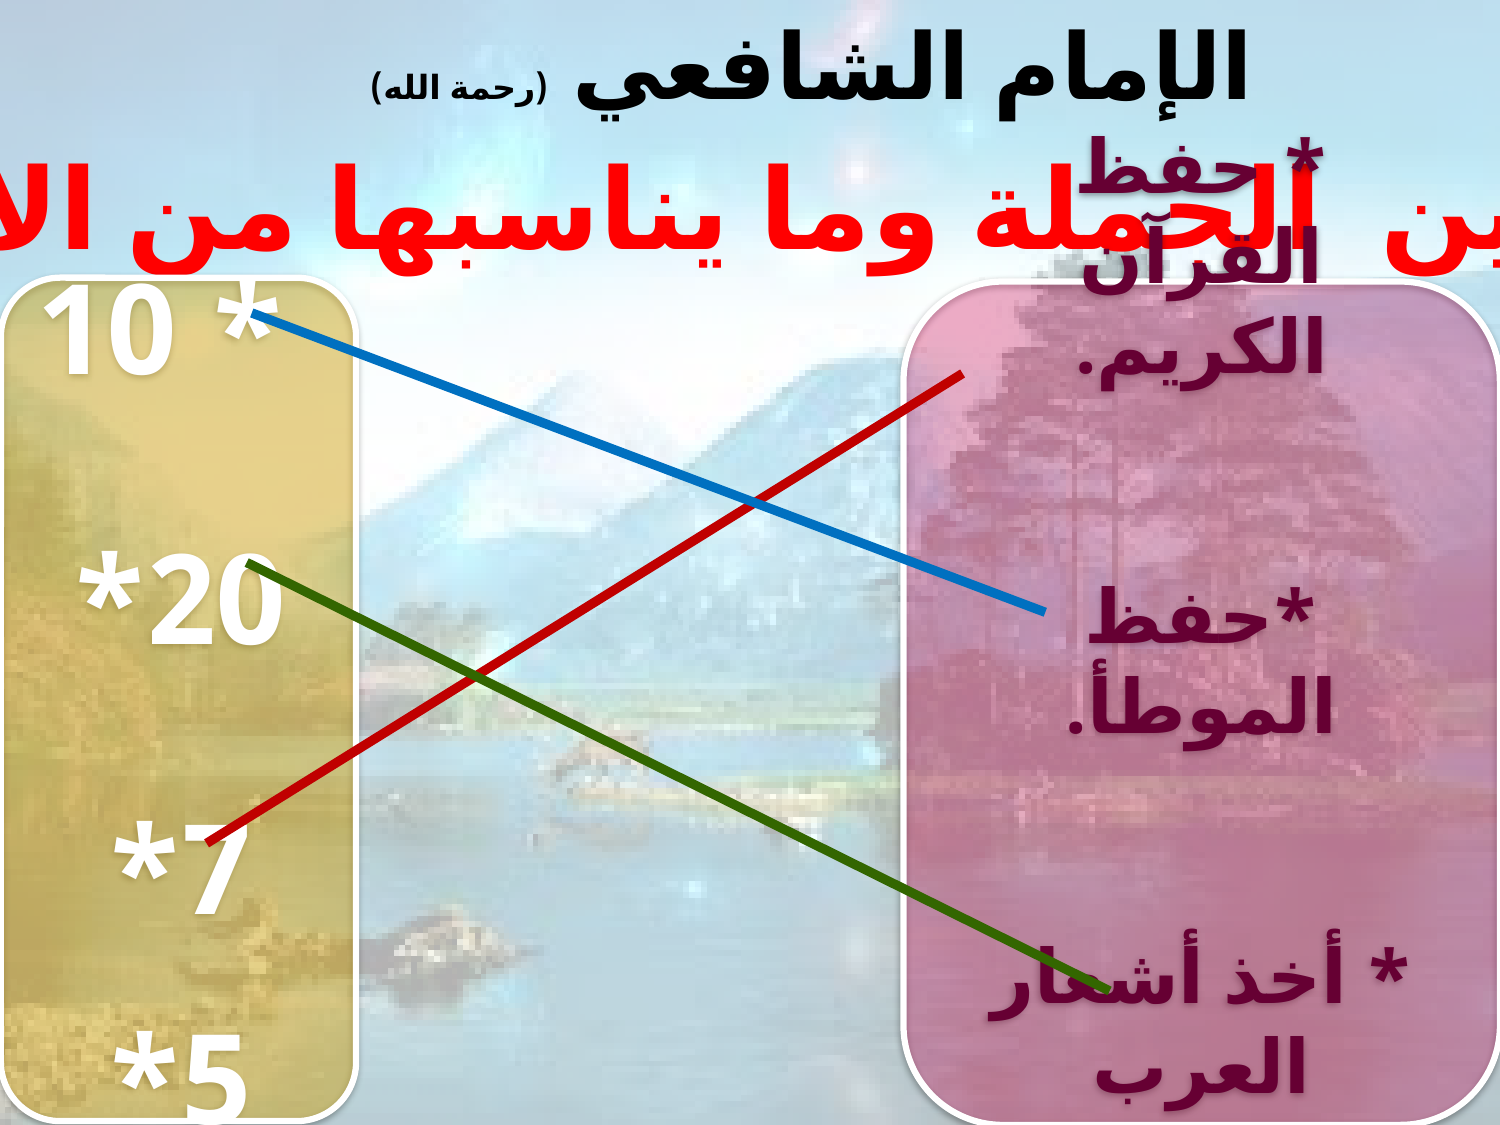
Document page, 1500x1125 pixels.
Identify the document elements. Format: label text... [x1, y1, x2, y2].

text_box صلِ بين الجملة وما يناسبها من الأرقام [0, 130, 1500, 281]
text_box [251, 312, 1046, 560]
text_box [206, 373, 246, 844]
text_box * 10 20* 7* 5* [0, 274, 360, 1125]
text_box * حفظ القرآن الكريم. *حفظ الموطأ. * أخذ أشعار العرب ولغاتها. [900, 278, 1500, 1125]
text_box الإمام الشافعي (رحمة الله) [355, 0, 1268, 125]
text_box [246, 562, 1110, 992]
